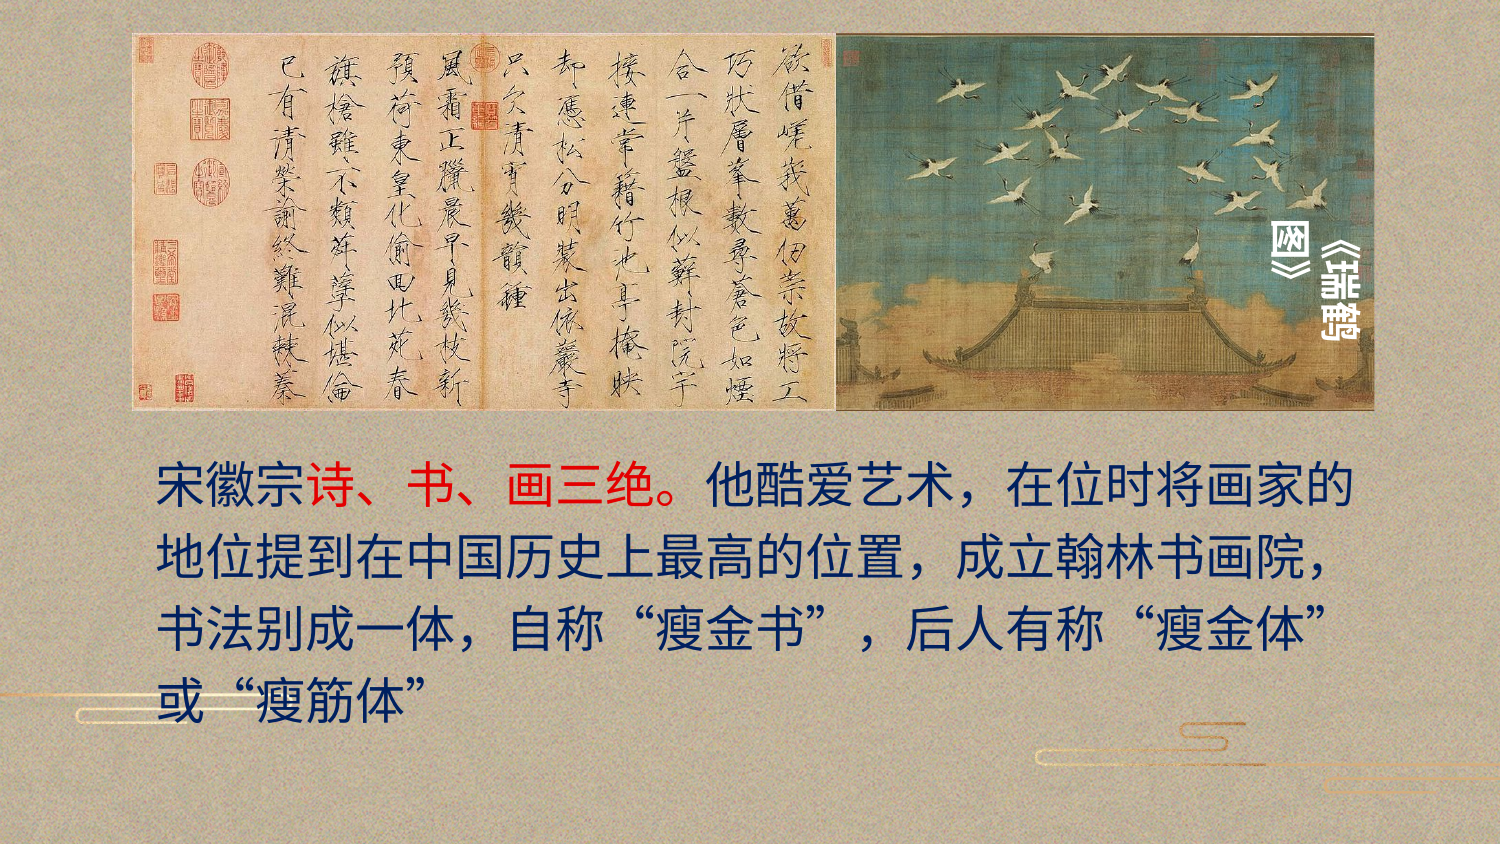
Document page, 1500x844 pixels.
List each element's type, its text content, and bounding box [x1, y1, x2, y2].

picture [0, 0, 1500, 844]
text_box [132, 33, 1375, 411]
text_box 宋徽宗诗、书、画三绝。他酷爱艺术，在位时将画家的地位提到在中国历史上最高的位置，成立翰林书画院，书法别成一体，自称“瘦金书”，后人有称“瘦金体”或“瘦筋体” [140, 434, 1395, 737]
text_box 《瑞鹤图》 [1293, 411, 1375, 419]
